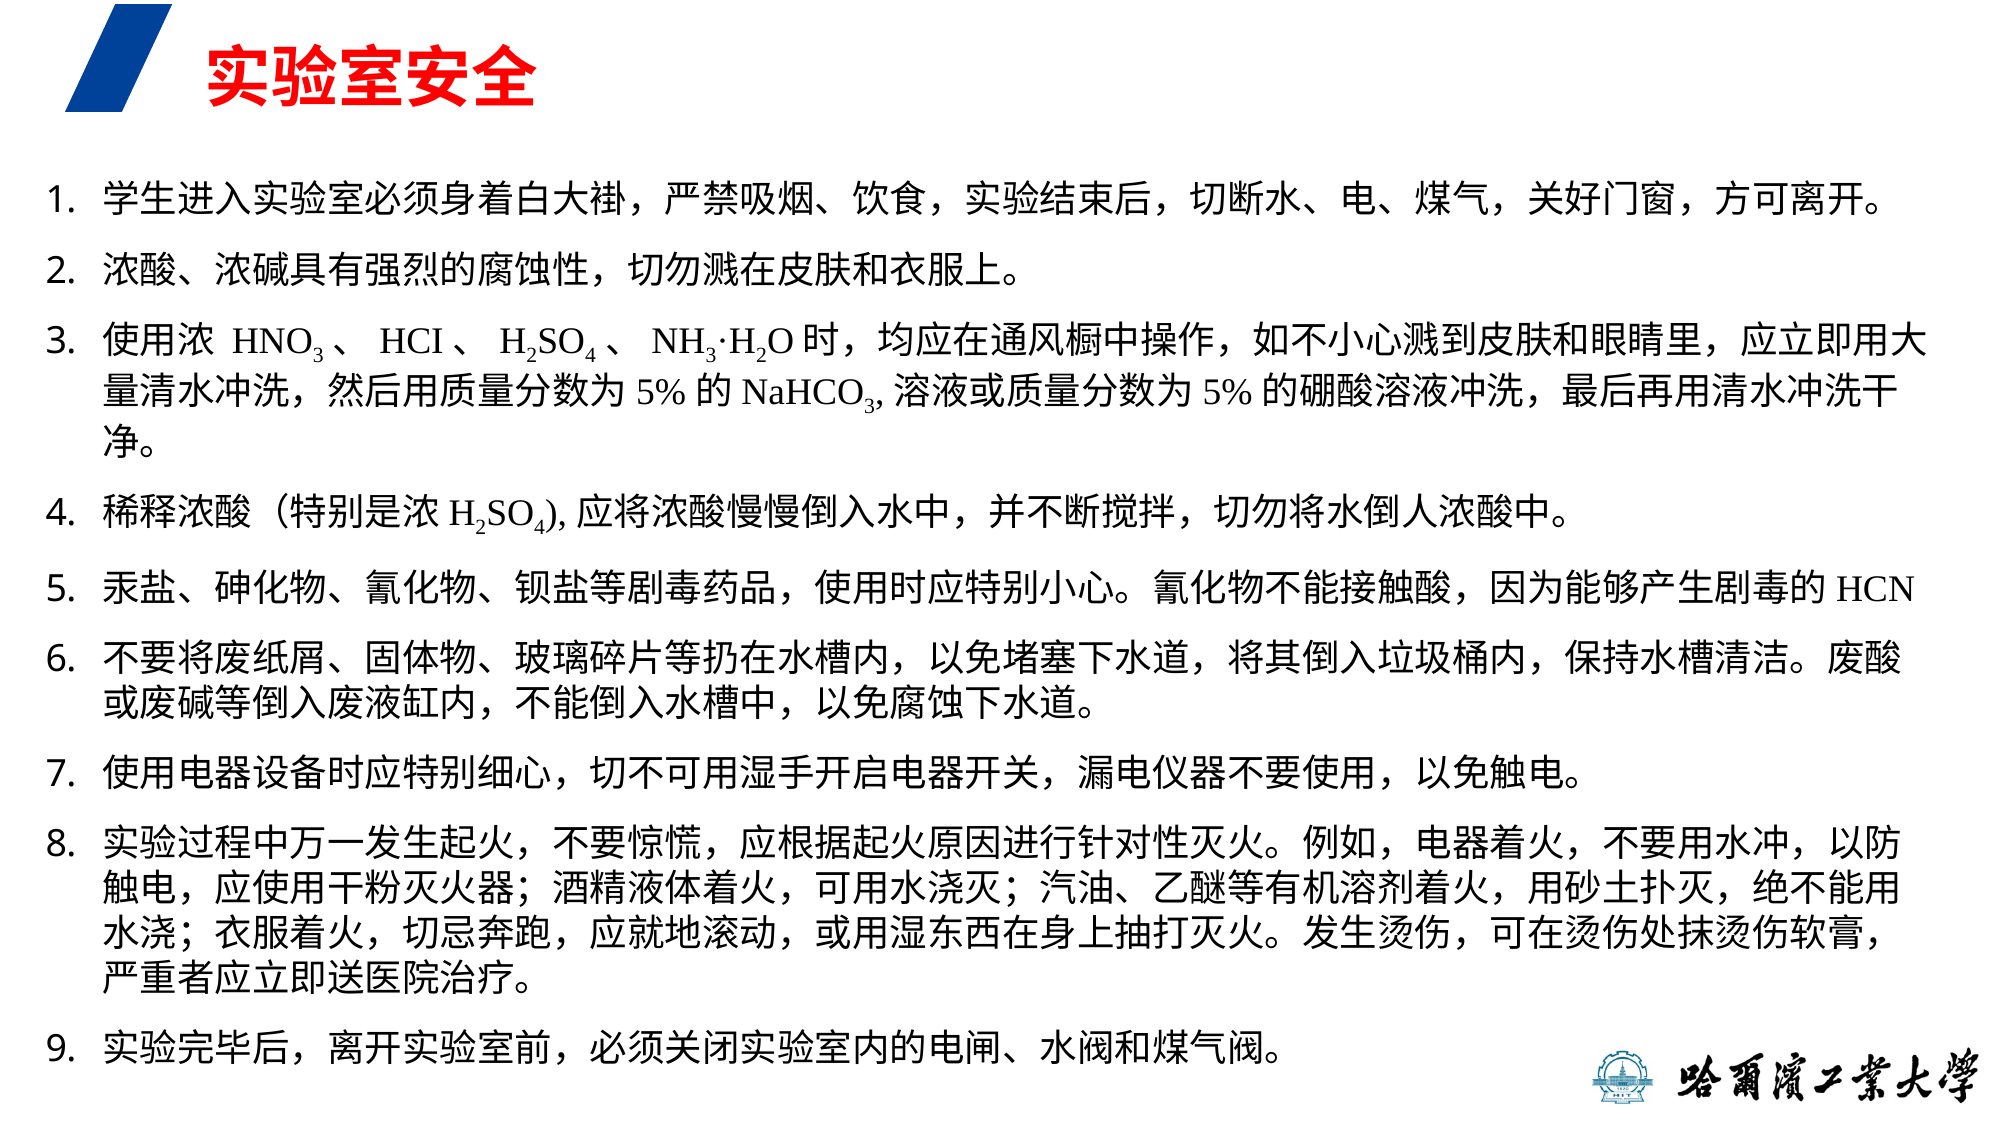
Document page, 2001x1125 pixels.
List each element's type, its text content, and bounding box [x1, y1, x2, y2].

text_box 实验室安全 [190, 27, 1788, 123]
picture [1668, 1046, 1988, 1106]
text_box 学生进入实验室必须身着白大褂，严禁吸烟、饮食，实验结束后，切断水、电、煤气，关好门窗，方可离开。 浓酸、浓碱具有强烈的腐蚀性，切勿溅在皮肤和衣服上。 使用浓 HNO3、HCI、H2SO4、NH3·H2O时，均应在通风橱中操作，如不小心溅到皮肤和眼睛里，应立即用大量清水冲洗，然后用质量分数为5%的NaHCO3,溶液或质量分数为5%的硼酸溶液冲洗，最后再用清水冲洗干净。 稀释浓酸（特别是浓H2SO4),应将浓酸慢慢倒入水中，并不断搅拌，切勿将水倒人浓酸中。 汞盐、砷化物、氰化物、钡盐等剧毒药品，使用时应特别小心。氰化物不能接触酸，因为能够产生剧毒的HCN 不要将废纸屑、固体物、玻璃碎片等扔在水槽内，以免堵塞下水道，将其倒入垃圾桶内，保持水槽清洁。废酸或废碱等倒入废液缸内，不能倒入水槽中，以免腐蚀下水道。 使用电器设备时应特别细心，切不可用湿手开启电器开关，漏电仪器不要使用，以免触电。 实验过程中万一发生起火，不要惊慌，应根据起火原因进行针对性灭火。例如，电器着火，不要用水冲，以防触电，应使用干粉灭火器；酒精液体着火，可用水浇灭；汽油、乙醚等有机溶剂着火，用砂土扑灭，绝不能用水浇；衣服着火，切忌奔跑，应就地滚动，或用湿东西在身上抽打灭火。发生烫伤，可在烫伤处抹烫伤软膏，严重者应立即送医院治疗。 实验完毕后，离开实验室前，必须关闭实验室内的电闸、水阀和煤气阀。 [30, 168, 1954, 1077]
picture [1587, 1077, 1658, 1108]
